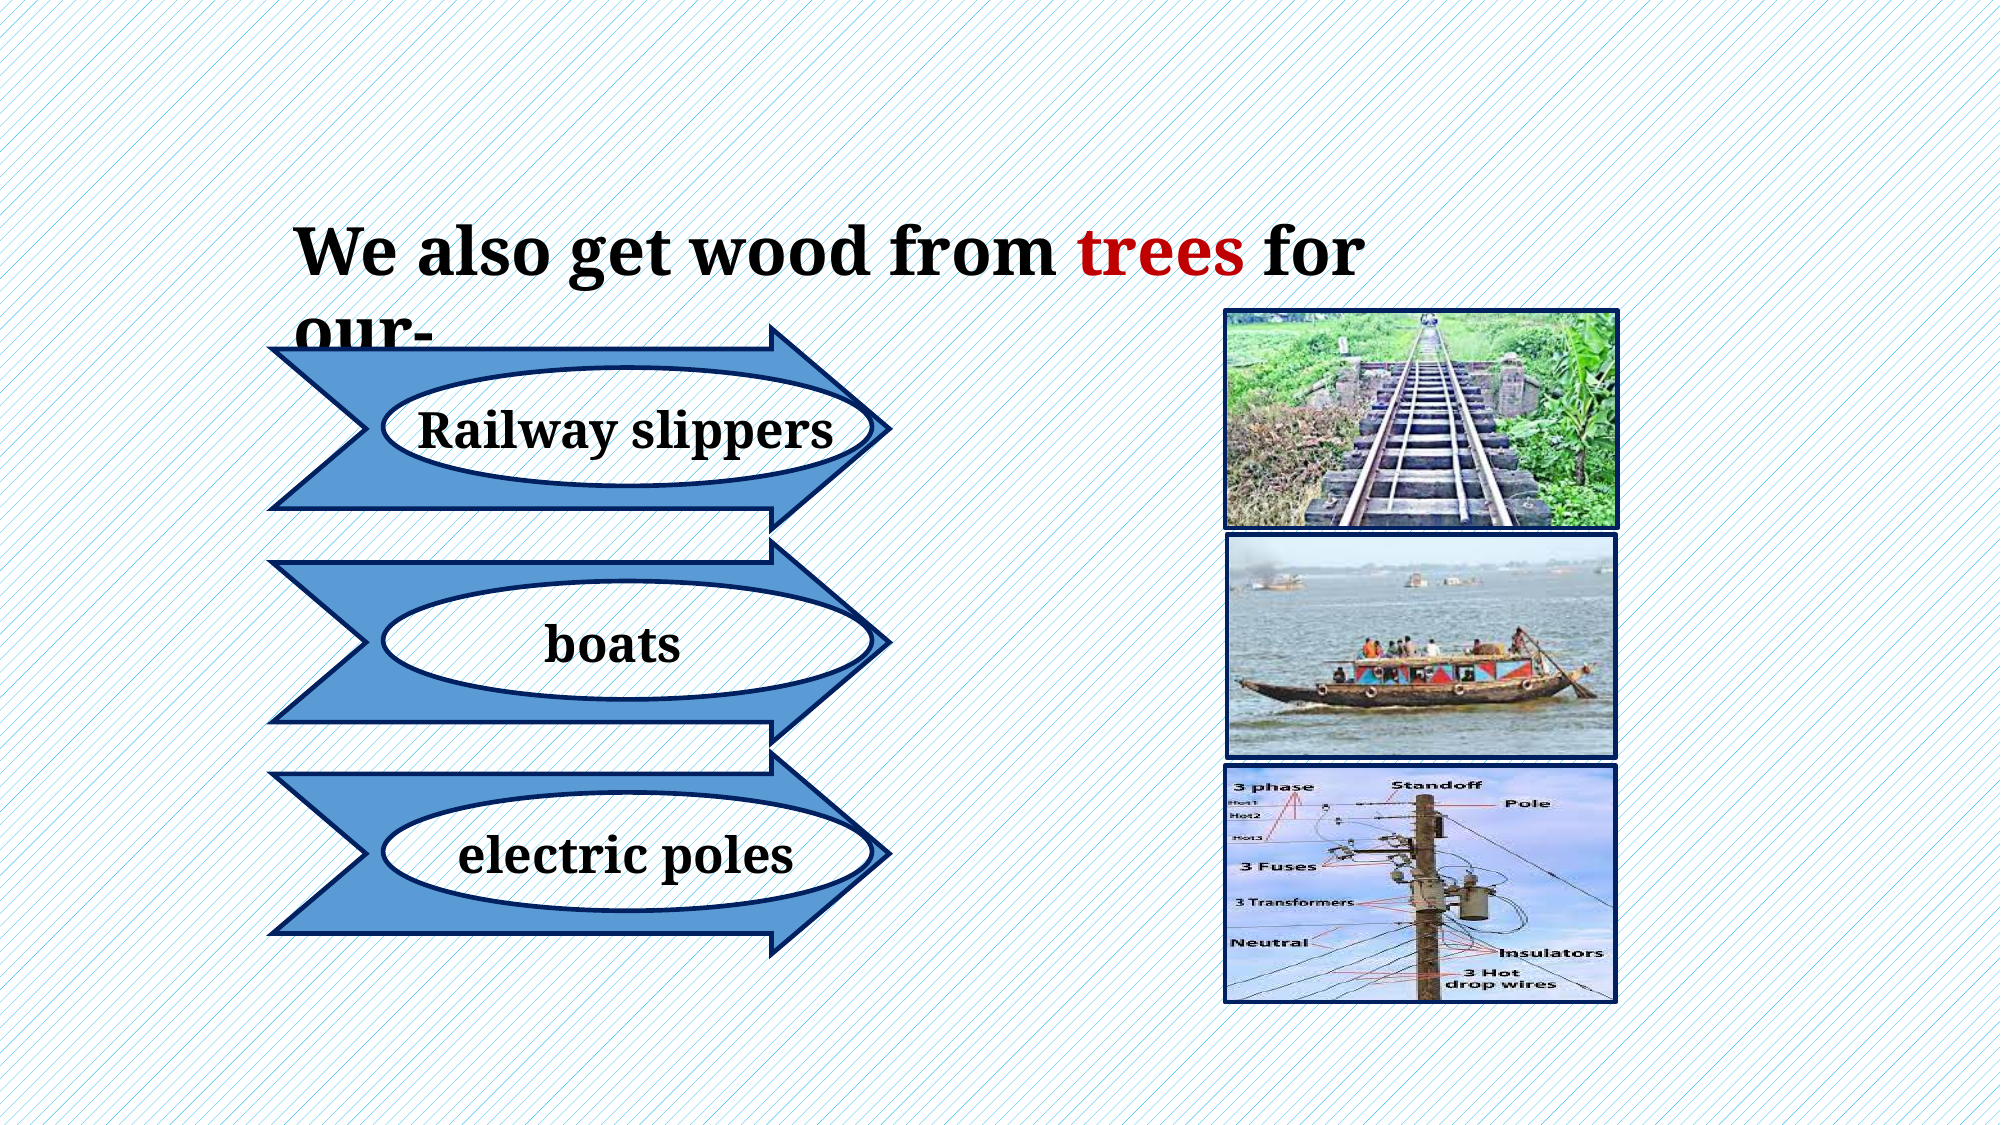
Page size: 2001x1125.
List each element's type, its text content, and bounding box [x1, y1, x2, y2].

picture [1620, 18, 2000, 399]
picture [711, 388, 806, 481]
picture [1807, 932, 2000, 1125]
picture [0, 377, 296, 673]
picture [568, 510, 620, 561]
picture [778, 377, 1159, 757]
picture [725, 727, 770, 772]
picture [1029, 0, 1232, 201]
picture [1532, 0, 1841, 308]
picture [1375, 1004, 1497, 1125]
picture [1207, 0, 1409, 201]
picture [1004, 0, 1206, 201]
picture [778, 678, 1225, 1125]
picture [1229, 536, 1614, 756]
picture [0, 510, 277, 787]
picture [1972, 1097, 2000, 1125]
picture [1481, 0, 1790, 308]
picture [1583, 0, 1892, 308]
picture [357, 0, 559, 201]
picture [522, 0, 724, 201]
picture [1553, 678, 2000, 1125]
picture [1169, 0, 1371, 201]
picture [319, 724, 368, 772]
picture [0, 778, 275, 1054]
picture [0, 379, 306, 686]
picture [448, 935, 640, 1125]
picture [611, 724, 660, 772]
picture [804, 704, 1225, 1125]
picture [450, 586, 544, 679]
picture [0, 510, 303, 813]
picture [536, 583, 649, 694]
picture [512, 377, 614, 477]
picture [1618, 183, 2000, 566]
picture [445, 0, 648, 201]
picture [1477, 1004, 1599, 1125]
picture [550, 935, 741, 1125]
picture [621, 588, 733, 698]
picture [1236, 1004, 1358, 1125]
picture [0, 807, 309, 1117]
picture [479, 510, 531, 561]
picture [1360, 0, 1562, 201]
picture [446, 724, 495, 772]
picture [1481, 0, 1701, 221]
picture [29, 825, 330, 1125]
picture [662, 724, 711, 772]
picture [1985, 1110, 2000, 1125]
picture [597, 586, 709, 697]
picture [553, 795, 665, 906]
picture [486, 935, 678, 1125]
picture [433, 724, 482, 772]
picture [840, 426, 1223, 810]
picture [391, 815, 442, 865]
picture [814, 0, 1016, 201]
picture [1134, 1004, 1256, 1125]
picture [1096, 998, 1223, 1125]
picture [276, 510, 328, 561]
picture [833, 414, 1223, 804]
picture [386, 832, 400, 846]
picture [1464, 1004, 1586, 1125]
picture [867, 477, 1223, 834]
picture [0, 0, 368, 368]
picture [301, 510, 354, 561]
picture [547, 0, 749, 201]
picture [331, 0, 533, 201]
picture [826, 0, 1029, 201]
picture [855, 755, 1225, 1125]
picture [0, 377, 283, 660]
picture [850, 377, 867, 393]
picture [1223, 1004, 1345, 1125]
picture [953, 0, 1156, 201]
picture [386, 821, 423, 858]
picture [1093, 0, 1295, 201]
picture [0, 420, 354, 775]
picture [803, 410, 860, 466]
picture [289, 510, 341, 561]
picture [0, 229, 278, 508]
picture [169, 935, 360, 1125]
picture [1620, 56, 2000, 437]
picture [0, 0, 330, 330]
picture [687, 0, 889, 201]
picture [537, 935, 728, 1125]
picture [658, 379, 764, 484]
picture [1109, 1004, 1231, 1125]
picture [1618, 297, 2000, 680]
picture [831, 377, 1045, 591]
picture [905, 807, 1223, 1125]
picture [1618, 411, 2000, 795]
picture [810, 377, 1007, 573]
picture [1620, 81, 2000, 462]
picture [1618, 284, 2000, 668]
picture [321, 935, 513, 1125]
picture [385, 612, 417, 644]
picture [692, 809, 791, 907]
picture [1618, 564, 2000, 947]
picture [93, 935, 284, 1125]
picture [1620, 69, 2000, 450]
picture [1045, 947, 1223, 1125]
picture [369, 0, 571, 201]
picture [1620, 0, 1968, 348]
picture [306, 0, 508, 201]
picture [1667, 792, 2000, 1125]
picture [1299, 1004, 1421, 1125]
picture [1618, 488, 2000, 871]
picture [0, 402, 334, 737]
picture [233, 935, 424, 1125]
picture [1618, 589, 2000, 972]
picture [1007, 909, 1223, 1125]
picture [890, 0, 1092, 201]
picture [1769, 894, 2000, 1125]
picture [614, 799, 725, 909]
picture [852, 0, 1054, 201]
picture [1058, 960, 1223, 1125]
picture [433, 0, 635, 201]
picture [1156, 0, 1359, 201]
picture [830, 845, 869, 883]
picture [639, 539, 1225, 1125]
picture [811, 838, 864, 889]
picture [682, 510, 734, 561]
picture [1618, 221, 2000, 604]
picture [817, 716, 1225, 1125]
picture [1083, 985, 1223, 1125]
picture [738, 740, 770, 772]
picture [0, 0, 305, 305]
picture [1618, 399, 2000, 782]
picture [669, 510, 722, 561]
picture [1858, 983, 2000, 1125]
picture [388, 393, 432, 436]
picture [1245, 0, 1448, 201]
picture [283, 935, 475, 1125]
picture [1515, 640, 2000, 1125]
picture [504, 510, 557, 561]
picture [377, 510, 430, 561]
picture [1210, 1004, 1332, 1125]
picture [415, 804, 491, 879]
picture [915, 0, 1117, 201]
picture [408, 724, 457, 772]
picture [1618, 373, 2000, 756]
picture [0, 385, 313, 698]
picture [1426, 1004, 1548, 1125]
picture [0, 0, 229, 229]
picture [819, 416, 866, 462]
picture [293, 724, 343, 772]
picture [1591, 716, 2000, 1125]
picture [407, 0, 610, 201]
picture [872, 377, 1121, 626]
picture [1481, 0, 1778, 297]
picture [576, 796, 690, 908]
picture [1197, 1004, 1320, 1125]
picture [0, 510, 315, 825]
picture [481, 584, 584, 686]
text_box We also get wood from trees for our- [278, 201, 1481, 377]
picture [772, 702, 822, 752]
picture [743, 608, 827, 691]
picture [548, 583, 661, 695]
picture [0, 0, 140, 140]
picture [843, 377, 855, 388]
picture [864, 0, 1067, 201]
picture [416, 510, 468, 561]
picture [803, 377, 994, 567]
picture [490, 377, 588, 474]
picture [1620, 0, 1981, 361]
picture [314, 510, 366, 561]
picture [1947, 1072, 2000, 1125]
picture [1147, 1004, 1269, 1125]
picture [606, 510, 658, 561]
picture [1618, 526, 2000, 909]
picture [55, 837, 344, 1125]
picture [1604, 729, 2000, 1125]
picture [496, 794, 603, 900]
picture [410, 935, 601, 1125]
picture [1620, 145, 2000, 526]
picture [1620, 30, 2000, 412]
picture [541, 794, 654, 905]
picture [1159, 1004, 1282, 1125]
picture [560, 584, 673, 696]
picture [534, 0, 737, 201]
picture [338, 641, 362, 664]
picture [421, 591, 501, 670]
picture [1620, 0, 1943, 323]
picture [1296, 0, 1498, 201]
picture [573, 724, 622, 772]
picture [766, 666, 1225, 1125]
picture [0, 582, 293, 876]
picture [424, 802, 506, 883]
picture [558, 377, 664, 482]
picture [0, 0, 279, 279]
picture [786, 405, 852, 470]
picture [652, 803, 759, 909]
picture [763, 765, 770, 772]
picture [460, 585, 558, 682]
picture [1782, 907, 2000, 1125]
picture [0, 0, 114, 114]
picture [1896, 1021, 2000, 1125]
picture [1413, 1004, 1536, 1125]
picture [423, 935, 614, 1125]
picture [0, 330, 278, 610]
picture [1832, 957, 2000, 1125]
picture [398, 935, 589, 1125]
picture [0, 0, 381, 381]
picture [1618, 449, 2000, 833]
picture [1042, 0, 1244, 201]
picture [931, 833, 1223, 1125]
picture [144, 935, 335, 1125]
picture [698, 385, 796, 482]
picture [728, 628, 1225, 1125]
picture [1528, 653, 2000, 1125]
picture [547, 724, 597, 772]
picture [623, 0, 825, 201]
picture [1618, 437, 2000, 820]
picture [0, 391, 320, 711]
picture [645, 377, 753, 484]
picture [0, 241, 278, 521]
picture [885, 377, 931, 423]
picture [1020, 922, 1223, 1125]
picture [470, 584, 572, 684]
picture [660, 593, 766, 697]
picture [720, 511, 770, 561]
picture [888, 515, 1223, 851]
picture [982, 884, 1223, 1125]
picture [632, 377, 740, 484]
picture [1118, 0, 1321, 201]
picture [1618, 246, 2000, 630]
picture [747, 820, 831, 902]
picture [1618, 208, 2000, 591]
picture [0, 203, 278, 483]
picture [594, 377, 702, 484]
picture [1481, 0, 1740, 259]
picture [1618, 259, 2000, 642]
picture [857, 377, 880, 399]
picture [412, 594, 485, 667]
picture [1185, 1004, 1307, 1125]
picture [1227, 312, 1616, 526]
picture [509, 0, 711, 201]
picture [390, 510, 442, 561]
picture [753, 653, 1225, 1125]
picture [673, 595, 776, 697]
picture [684, 383, 785, 483]
picture [1423, 0, 1625, 201]
picture [1337, 1004, 1459, 1125]
picture [458, 377, 550, 468]
picture [1618, 538, 2000, 922]
picture [1620, 43, 2000, 424]
picture [589, 797, 701, 908]
picture [1794, 919, 2000, 1125]
picture [1106, 0, 1308, 201]
picture [585, 724, 635, 772]
picture [0, 397, 327, 724]
picture [410, 381, 483, 453]
picture [588, 943, 770, 1125]
picture [194, 935, 386, 1125]
picture [321, 426, 361, 465]
picture [496, 0, 698, 201]
picture [0, 565, 273, 838]
picture [1080, 0, 1282, 201]
picture [0, 216, 278, 495]
picture [1436, 0, 1638, 201]
picture [644, 510, 696, 561]
picture [0, 0, 25, 25]
picture [758, 549, 770, 561]
picture [1032, 934, 1223, 1125]
picture [631, 510, 684, 561]
picture [1286, 1004, 1409, 1125]
picture [443, 798, 535, 889]
picture [484, 724, 533, 772]
picture [1322, 0, 1524, 201]
picture [517, 510, 569, 561]
picture [396, 600, 454, 657]
picture [880, 782, 1223, 1125]
picture [1481, 0, 1727, 246]
text_box boats [269, 539, 892, 745]
picture [979, 0, 1181, 201]
picture [861, 465, 1223, 828]
picture [306, 724, 355, 772]
picture [664, 805, 770, 909]
picture [1909, 1033, 2000, 1125]
picture [535, 724, 584, 772]
picture [1620, 119, 2000, 501]
picture [674, 724, 724, 772]
picture [881, 503, 1223, 845]
picture [471, 0, 673, 201]
picture [991, 0, 1194, 201]
text_box Railway slippers [269, 326, 892, 532]
picture [526, 583, 636, 693]
picture [458, 724, 508, 772]
picture [598, 0, 800, 201]
picture [0, 0, 13, 13]
picture [865, 377, 1109, 620]
picture [1401, 1004, 1523, 1125]
picture [468, 377, 563, 470]
picture [799, 377, 1198, 775]
picture [1618, 272, 2000, 655]
picture [327, 510, 379, 561]
picture [1566, 691, 2000, 1125]
picture [530, 510, 582, 561]
picture [838, 377, 1058, 597]
picture [878, 377, 918, 417]
picture [657, 510, 709, 561]
picture [601, 798, 713, 909]
picture [402, 384, 467, 448]
picture [1271, 0, 1473, 201]
picture [220, 935, 411, 1125]
picture [399, 810, 460, 871]
picture [1144, 0, 1346, 201]
picture [1570, 0, 1879, 308]
picture [844, 640, 870, 666]
picture [67, 842, 351, 1125]
picture [507, 794, 616, 902]
picture [585, 0, 787, 201]
picture [626, 800, 736, 909]
picture [546, 377, 652, 481]
picture [1705, 830, 2000, 1125]
picture [737, 0, 940, 201]
picture [0, 0, 292, 292]
picture [726, 390, 815, 479]
picture [0, 600, 314, 914]
picture [944, 845, 1223, 1125]
picture [131, 935, 322, 1125]
picture [1182, 0, 1384, 201]
picture [757, 611, 837, 689]
picture [690, 590, 1225, 1125]
picture [770, 400, 843, 473]
picture [1618, 322, 2000, 706]
picture [555, 510, 607, 561]
picture [1274, 1004, 1396, 1125]
picture [790, 377, 969, 556]
picture [420, 724, 470, 772]
picture [389, 605, 436, 651]
picture [1195, 0, 1397, 201]
picture [17, 819, 323, 1125]
picture [0, 629, 348, 978]
picture [563, 935, 754, 1125]
picture [725, 0, 927, 201]
picture [647, 591, 755, 698]
picture [1595, 0, 1905, 308]
picture [0, 0, 203, 203]
picture [1283, 0, 1486, 201]
picture [754, 397, 835, 476]
picture [573, 584, 686, 696]
picture [877, 0, 1079, 201]
picture [715, 615, 1225, 1125]
picture [334, 935, 525, 1125]
picture [785, 377, 1172, 763]
picture [613, 887, 853, 1125]
picture [281, 724, 330, 772]
picture [969, 871, 1223, 1125]
picture [395, 724, 444, 772]
picture [1398, 0, 1600, 201]
picture [1620, 0, 1930, 310]
picture [570, 377, 677, 483]
picture [1618, 475, 2000, 858]
picture [817, 377, 1020, 579]
picture [601, 956, 770, 1125]
picture [728, 604, 817, 693]
picture [0, 0, 89, 89]
picture [428, 510, 481, 561]
picture [1372, 0, 1575, 201]
picture [871, 377, 906, 411]
picture [0, 510, 290, 800]
picture [1557, 0, 1867, 308]
picture [1334, 0, 1536, 201]
picture [454, 510, 506, 561]
picture [565, 795, 678, 907]
picture [702, 602, 1225, 1125]
picture [0, 617, 334, 952]
picture [712, 0, 914, 201]
picture [0, 0, 178, 178]
picture [1731, 856, 2000, 1125]
picture [708, 510, 760, 561]
picture [1439, 1004, 1561, 1125]
picture [395, 388, 450, 443]
picture [1507, 0, 1816, 308]
picture [438, 377, 525, 463]
picture [1618, 576, 2000, 960]
picture [813, 377, 1223, 787]
picture [441, 510, 493, 561]
picture [1616, 741, 2000, 1125]
picture [0, 0, 356, 356]
picture [1474, 0, 1676, 201]
picture [893, 795, 1223, 1125]
picture [1261, 1004, 1383, 1125]
text_box electric poles [269, 751, 892, 957]
picture [1540, 665, 2000, 1125]
picture [372, 935, 563, 1125]
picture [0, 280, 278, 559]
picture [1629, 754, 2000, 1125]
picture [1233, 0, 1435, 201]
picture [281, 848, 357, 924]
picture [0, 784, 282, 1067]
picture [485, 795, 589, 898]
picture [0, 0, 406, 406]
picture [918, 820, 1223, 1125]
picture [512, 935, 703, 1125]
picture [1388, 1004, 1510, 1125]
picture [789, 619, 853, 683]
picture [1502, 627, 2000, 1125]
picture [824, 377, 1033, 585]
picture [560, 0, 762, 201]
picture [626, 528, 1223, 1125]
picture [332, 724, 381, 772]
picture [0, 0, 76, 76]
picture [106, 935, 297, 1125]
picture [0, 0, 102, 102]
picture [1642, 767, 2000, 1125]
picture [1385, 0, 1587, 201]
picture [501, 377, 601, 476]
picture [0, 350, 271, 622]
picture [620, 377, 728, 484]
picture [1347, 0, 1549, 201]
picture [419, 378, 498, 456]
picture [783, 377, 956, 550]
picture [118, 935, 309, 1125]
picture [636, 724, 686, 772]
picture [1618, 551, 2000, 934]
picture [0, 414, 347, 762]
picture [840, 424, 870, 454]
picture [0, 802, 303, 1105]
picture [530, 794, 641, 904]
picture [0, 576, 287, 863]
picture [1071, 972, 1223, 1125]
picture [0, 796, 296, 1092]
picture [763, 0, 965, 201]
picture [1461, 0, 1663, 201]
picture [80, 935, 271, 1125]
picture [365, 510, 417, 561]
picture [740, 393, 825, 478]
picture [719, 814, 811, 905]
picture [1350, 1004, 1472, 1125]
picture [1756, 881, 2000, 1125]
picture [584, 585, 698, 697]
picture [474, 795, 576, 896]
picture [1618, 335, 2000, 718]
picture [1618, 500, 2000, 883]
picture [463, 796, 563, 894]
picture [1451, 1004, 1574, 1125]
picture [0, 0, 38, 38]
picture [0, 571, 280, 851]
picture [1620, 94, 2000, 475]
picture [674, 0, 876, 201]
picture [0, 790, 289, 1079]
picture [0, 588, 300, 889]
picture [1481, 0, 1752, 271]
picture [1618, 462, 2000, 845]
picture [1220, 0, 1422, 201]
picture [678, 807, 780, 908]
picture [699, 0, 902, 201]
picture [823, 630, 867, 674]
picture [0, 267, 278, 546]
picture [609, 587, 721, 698]
picture [1017, 0, 1219, 201]
picture [0, 635, 355, 990]
picture [582, 377, 690, 483]
picture [1959, 1084, 2000, 1125]
picture [1620, 5, 2000, 386]
picture [0, 0, 419, 419]
picture [1494, 0, 1803, 308]
picture [575, 935, 767, 1125]
picture [941, 0, 1143, 201]
picture [0, 0, 343, 343]
picture [1519, 0, 1828, 308]
picture [763, 823, 839, 899]
picture [1258, 0, 1460, 201]
picture [1309, 0, 1511, 201]
picture [1618, 602, 2000, 985]
picture [1608, 0, 1917, 308]
picture [851, 377, 1083, 608]
picture [1324, 1004, 1447, 1125]
picture [593, 510, 646, 561]
picture [0, 292, 278, 571]
picture [805, 624, 861, 679]
picture [492, 583, 598, 688]
picture [1248, 1004, 1370, 1125]
picture [776, 377, 944, 544]
picture [523, 377, 626, 479]
picture [430, 589, 516, 674]
picture [1121, 1004, 1244, 1125]
picture [509, 724, 559, 772]
picture [1172, 1004, 1294, 1125]
picture [357, 724, 406, 772]
picture [0, 0, 267, 267]
picture [382, 724, 432, 772]
picture [847, 439, 1223, 816]
picture [535, 377, 639, 480]
picture [1618, 157, 2000, 541]
picture [440, 588, 529, 677]
picture [370, 724, 419, 772]
picture [0, 623, 341, 965]
picture [484, 0, 686, 201]
picture [0, 0, 64, 64]
picture [479, 377, 575, 472]
picture [829, 729, 1225, 1125]
picture [956, 858, 1223, 1125]
picture [406, 807, 476, 875]
picture [182, 935, 373, 1125]
picture [886, 377, 1147, 638]
picture [433, 800, 521, 886]
picture [634, 590, 743, 698]
picture [1490, 1004, 1612, 1125]
picture [701, 599, 798, 695]
picture [385, 935, 576, 1125]
picture [1481, 0, 1714, 233]
picture [420, 0, 622, 201]
picture [0, 594, 307, 902]
picture [714, 602, 808, 694]
picture [1131, 0, 1333, 201]
picture [1620, 107, 2000, 488]
picture [156, 935, 348, 1125]
picture [1363, 1004, 1485, 1125]
picture [779, 828, 848, 896]
picture [1883, 1008, 2000, 1125]
picture [499, 935, 690, 1125]
picture [610, 0, 813, 201]
picture [1618, 424, 2000, 807]
picture [854, 857, 869, 872]
picture [385, 400, 413, 428]
picture [359, 935, 551, 1125]
picture [903, 0, 1105, 201]
picture [854, 452, 1223, 822]
picture [700, 724, 749, 772]
picture [1312, 1004, 1434, 1125]
picture [525, 935, 716, 1125]
picture [458, 0, 660, 201]
picture [1618, 195, 2000, 579]
picture [0, 0, 191, 191]
picture [572, 0, 775, 201]
picture [671, 381, 775, 483]
picture [1578, 703, 2000, 1125]
picture [740, 640, 1225, 1125]
picture [1618, 310, 2000, 693]
picture [1481, 0, 1765, 284]
picture [0, 0, 152, 152]
picture [497, 724, 546, 772]
picture [461, 935, 652, 1125]
picture [751, 753, 770, 772]
picture [607, 377, 715, 484]
picture [0, 724, 305, 1029]
picture [514, 583, 623, 691]
picture [1718, 843, 2000, 1125]
picture [474, 935, 665, 1125]
picture [0, 0, 318, 318]
picture [1481, 0, 1689, 208]
picture [776, 0, 978, 201]
picture [0, 0, 394, 394]
picture [1870, 995, 2000, 1125]
picture [994, 896, 1223, 1125]
picture [0, 724, 317, 1041]
picture [874, 490, 1223, 839]
picture [271, 935, 462, 1125]
picture [0, 318, 278, 597]
picture [0, 611, 328, 940]
picture [750, 0, 952, 201]
picture [436, 935, 627, 1125]
picture [0, 254, 278, 533]
picture [801, 0, 1003, 201]
picture [344, 724, 393, 772]
picture [344, 0, 546, 201]
picture [649, 724, 698, 772]
picture [471, 724, 520, 772]
picture [677, 577, 1225, 1125]
picture [1410, 0, 1613, 201]
picture [1618, 170, 2000, 553]
picture [1227, 768, 1614, 1000]
picture [0, 606, 321, 927]
picture [0, 356, 278, 635]
picture [1680, 805, 2000, 1125]
picture [661, 0, 863, 201]
picture [543, 510, 595, 561]
picture [734, 817, 821, 903]
picture [619, 510, 671, 561]
picture [448, 377, 537, 465]
picture [1618, 386, 2000, 769]
picture [522, 724, 571, 772]
picture [733, 524, 770, 561]
picture [1921, 1046, 2000, 1125]
picture [1618, 234, 2000, 617]
picture [649, 0, 851, 201]
picture [0, 724, 279, 1003]
picture [652, 551, 1225, 1125]
picture [1655, 780, 2000, 1125]
picture [788, 0, 990, 201]
picture [0, 0, 254, 254]
picture [966, 0, 1168, 201]
picture [1845, 970, 2000, 1125]
picture [1620, 0, 1955, 335]
picture [0, 305, 278, 584]
picture [503, 583, 611, 690]
picture [819, 388, 1223, 793]
picture [842, 742, 1225, 1125]
picture [839, 0, 1041, 201]
picture [879, 377, 1134, 632]
picture [864, 377, 893, 405]
picture [795, 832, 856, 893]
picture [1934, 1059, 2000, 1125]
picture [1620, 132, 2000, 513]
picture [352, 510, 404, 561]
picture [0, 0, 241, 241]
picture [395, 0, 597, 201]
picture [1618, 614, 2000, 998]
picture [382, 0, 584, 201]
picture [403, 597, 470, 663]
picture [429, 377, 512, 460]
picture [791, 691, 1225, 1125]
picture [1743, 868, 2000, 1125]
picture [492, 510, 544, 561]
picture [4, 813, 316, 1125]
picture [518, 794, 628, 903]
picture [0, 0, 432, 432]
picture [0, 368, 278, 648]
picture [773, 615, 845, 686]
picture [0, 0, 127, 127]
picture [867, 769, 1223, 1125]
picture [687, 724, 736, 772]
picture [1620, 0, 1994, 374]
picture [42, 831, 337, 1125]
picture [258, 935, 449, 1125]
picture [705, 811, 801, 906]
picture [347, 935, 538, 1125]
picture [207, 935, 398, 1125]
picture [792, 377, 1185, 769]
picture [454, 797, 549, 892]
picture [1618, 361, 2000, 744]
picture [560, 724, 609, 772]
picture [639, 801, 747, 909]
picture [1618, 513, 2000, 896]
picture [581, 510, 633, 561]
picture [806, 377, 1210, 781]
picture [624, 724, 673, 772]
picture [746, 503, 805, 561]
picture [0, 724, 292, 1016]
picture [0, 0, 216, 216]
picture [1693, 818, 2000, 1125]
picture [0, 0, 444, 444]
picture [293, 0, 495, 201]
picture [695, 510, 747, 561]
picture [1448, 0, 1651, 201]
picture [0, 0, 457, 457]
picture [309, 935, 500, 1125]
picture [844, 377, 1071, 603]
picture [339, 510, 392, 561]
picture [0, 0, 51, 51]
picture [687, 597, 787, 696]
picture [1545, 0, 1854, 308]
picture [280, 0, 483, 201]
picture [0, 0, 165, 165]
picture [826, 401, 1223, 798]
picture [0, 0, 470, 470]
picture [0, 408, 340, 749]
picture [466, 510, 519, 561]
picture [598, 724, 647, 772]
picture [796, 377, 982, 562]
picture [245, 935, 436, 1125]
picture [296, 935, 487, 1125]
picture [928, 0, 1130, 201]
picture [858, 377, 1096, 614]
picture [318, 0, 521, 201]
picture [664, 564, 1225, 1125]
picture [1618, 348, 2000, 731]
picture [1820, 945, 2000, 1125]
picture [636, 0, 838, 201]
picture [1068, 0, 1270, 201]
picture [1055, 0, 1257, 201]
picture [403, 510, 455, 561]
picture [712, 724, 762, 772]
